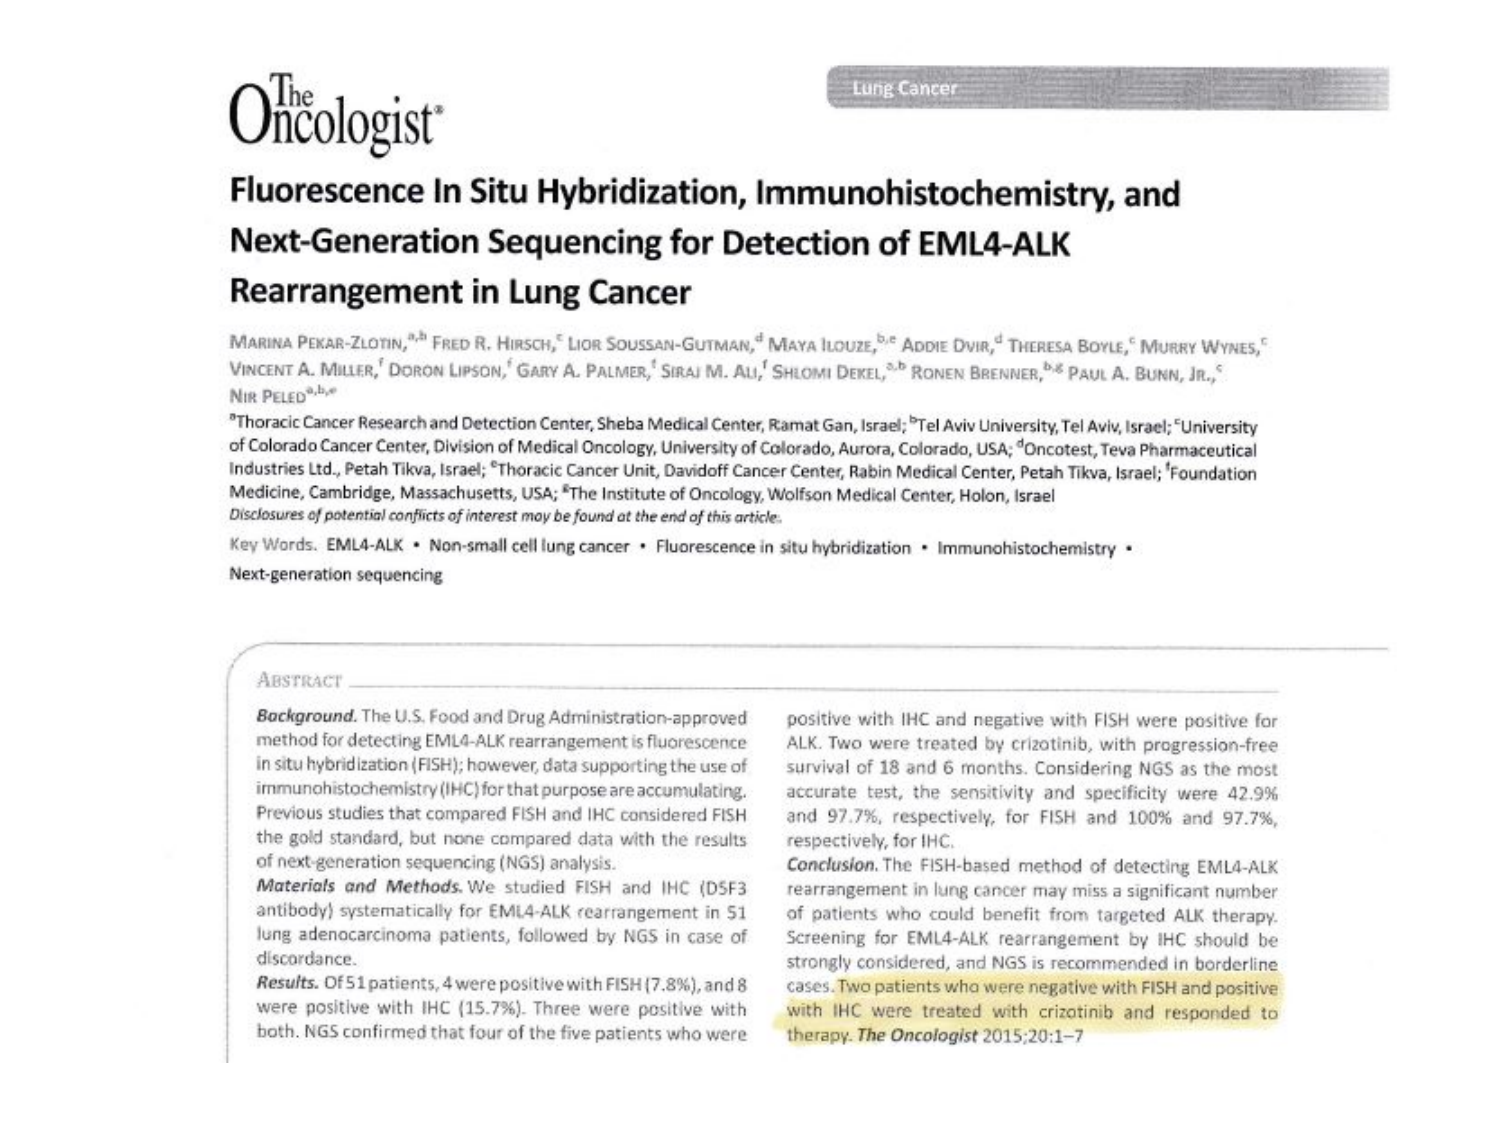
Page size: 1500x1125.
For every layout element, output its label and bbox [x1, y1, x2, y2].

picture [133, 37, 1397, 1063]
